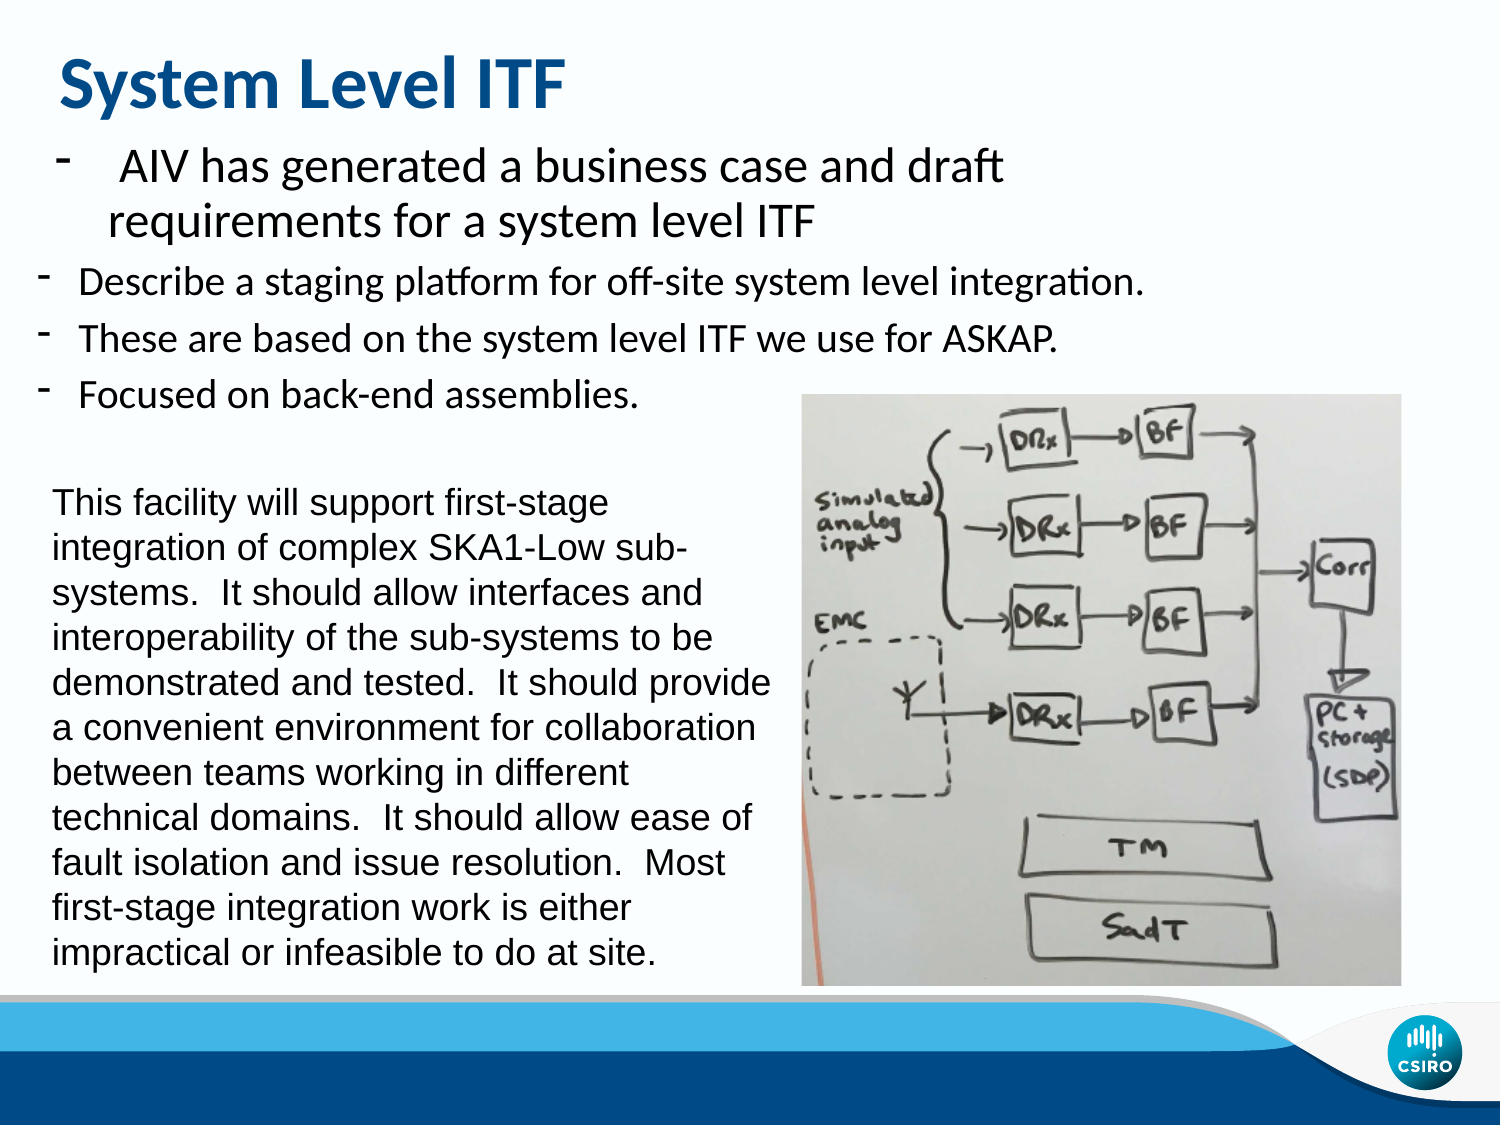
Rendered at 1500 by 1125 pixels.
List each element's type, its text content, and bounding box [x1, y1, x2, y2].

list AIV has generated a business case and draft requirements for a system level ITF Describe a staging platform for off-site system level integration. These are based on the system level ITF we use for ASKAP. Focused on back-end assemblies. [36, 139, 1259, 988]
picture [801, 393, 1402, 987]
title System Level ITF [58, 44, 1448, 186]
text_box This facility will support first-stage integration of complex SKA1-Low sub-systems. It should allow interfaces and interoperability of the sub-systems to be demonstrated and tested. It should provide a convenient environment for collaboration between teams working in different technical domains. It should allow ease of fault isolation and issue resolution. Most first-stage integration work is either impractical or infeasible to do at site. [37, 470, 787, 981]
